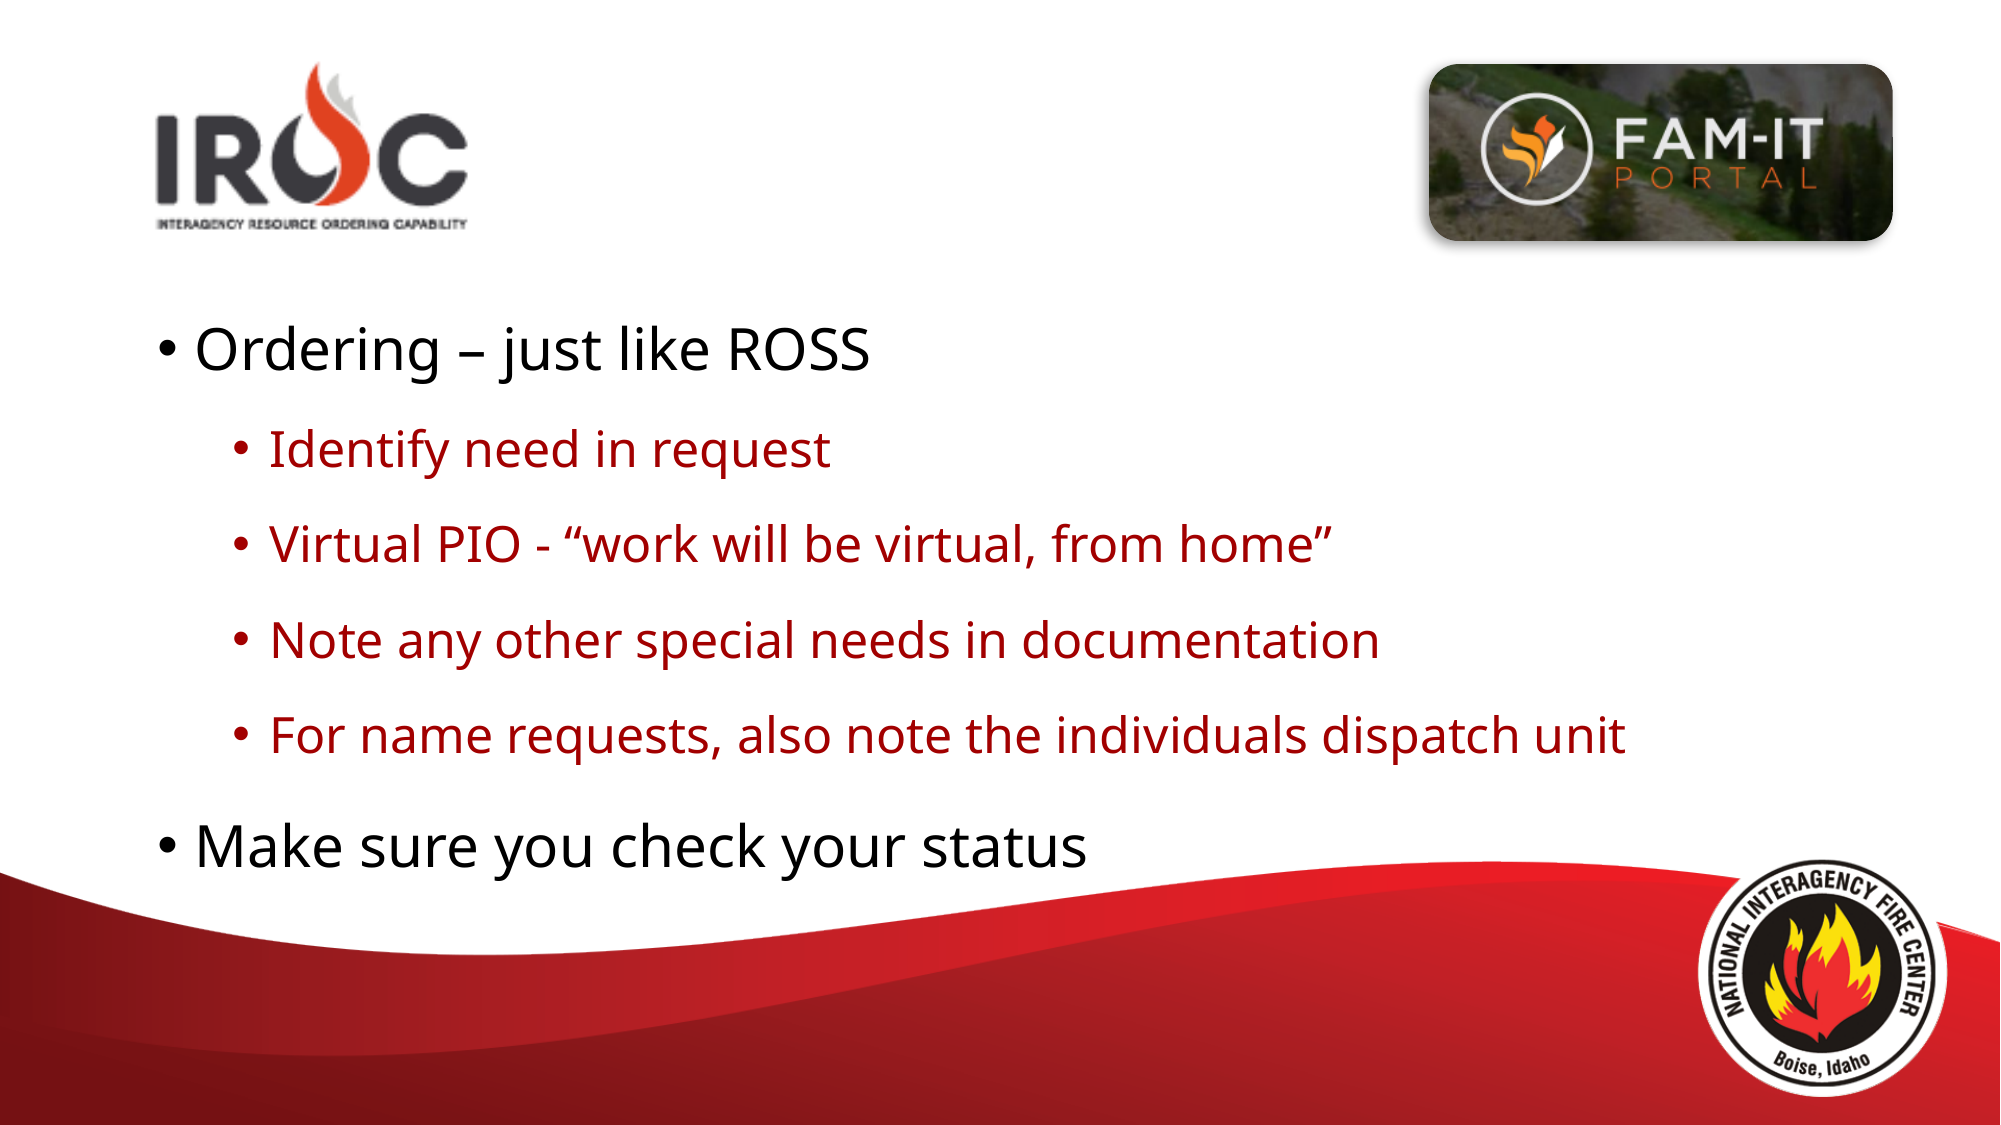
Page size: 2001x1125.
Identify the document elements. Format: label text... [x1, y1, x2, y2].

list Ordering – just like ROSS Identify need in request Virtual PIO - “work will be virtual, from home” Note any other special needs in documentation For name requests, also note the individuals dispatch unit Make sure you check your status [142, 304, 2000, 1019]
picture [0, 848, 2000, 1125]
picture [1428, 64, 1893, 241]
picture [142, 46, 485, 242]
